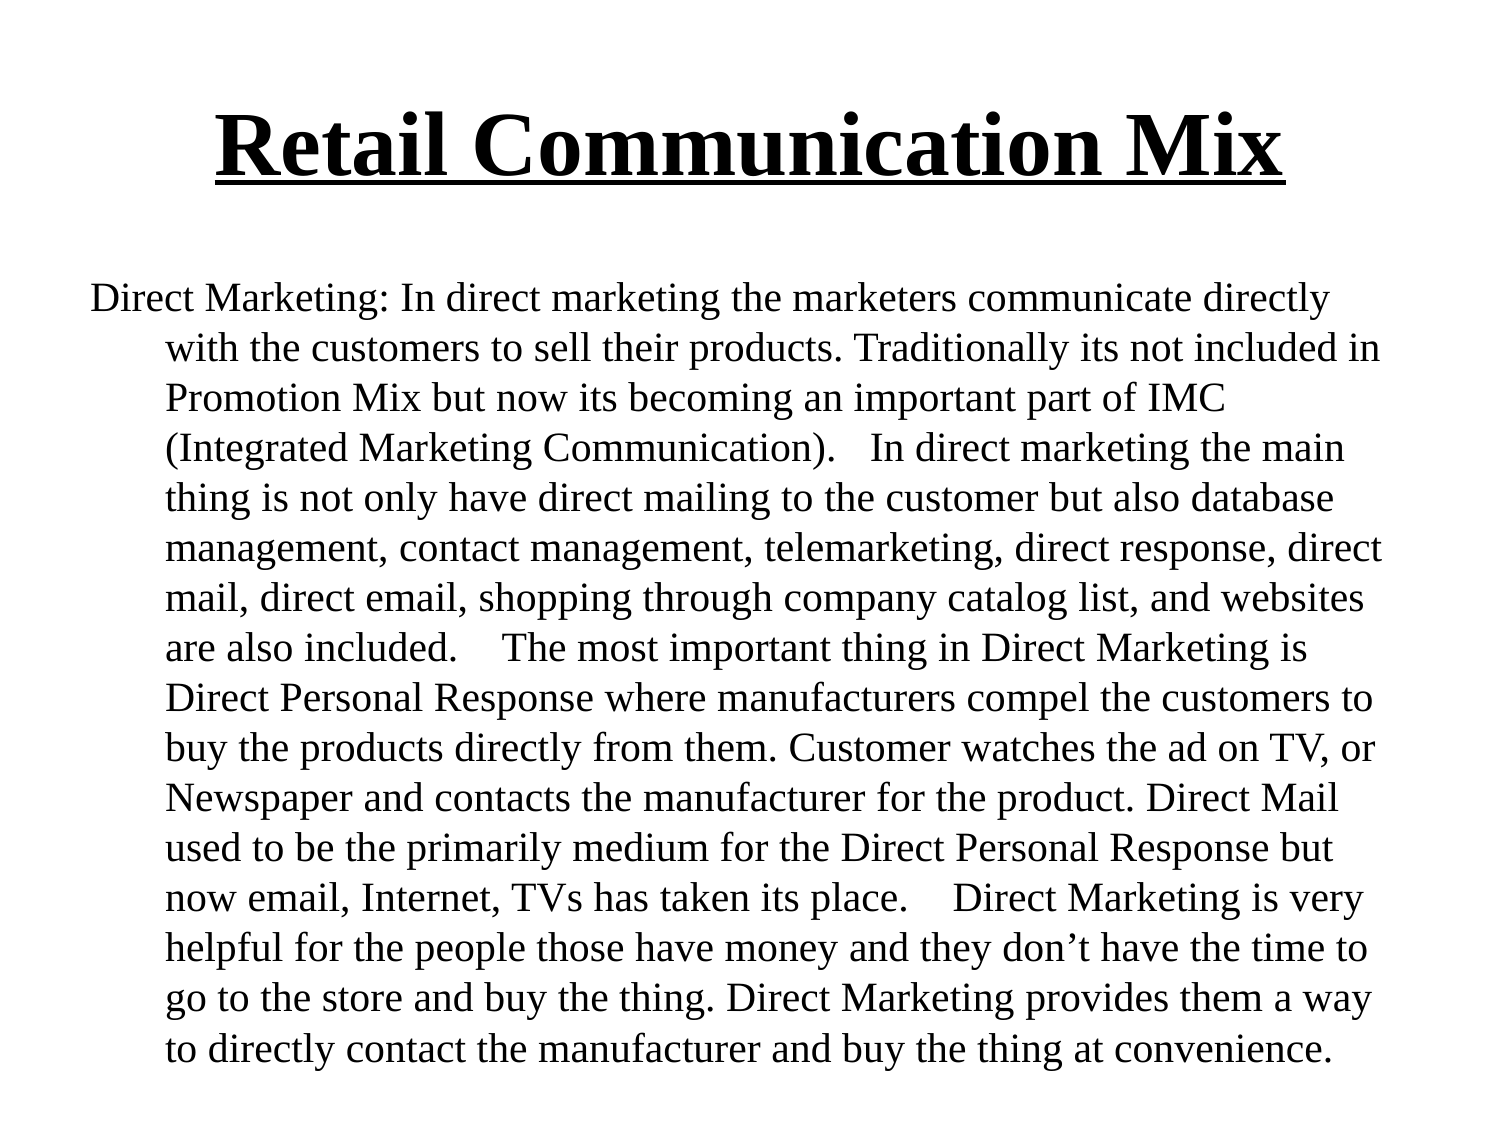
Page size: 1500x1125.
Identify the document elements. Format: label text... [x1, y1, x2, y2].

title Retail Communication Mix [75, 45, 1425, 233]
list Direct Marketing: In direct marketing the marketers communicate directly with the customers to sell their products. Traditionally its not included in Promotion Mix but now its becoming an important part of IMC (Integrated Marketing Communication).In direct marketing the main thing is not only have direct mailing to the customer but also database management, contact management, telemarketing, direct response, direct mail, direct email, shopping through company catalog list, and websites are also included. The most important thing in Direct Marketing is Direct Personal Response where manufacturers compel the customers to buy the products directly from them. Customer watches the ad on TV, or Newspaper and contacts the manufacturer for the product. Direct Mail used to be the primarily medium for the Direct Personal Response but now email, Internet, TVs has taken its place. Direct Marketing is very helpful for the people those have money and they don’t have the time to go to the store and buy the thing. Direct Marketing provides them a way to directly contact the manufacturer and buy the thing at convenience. [75, 262, 1425, 1005]
